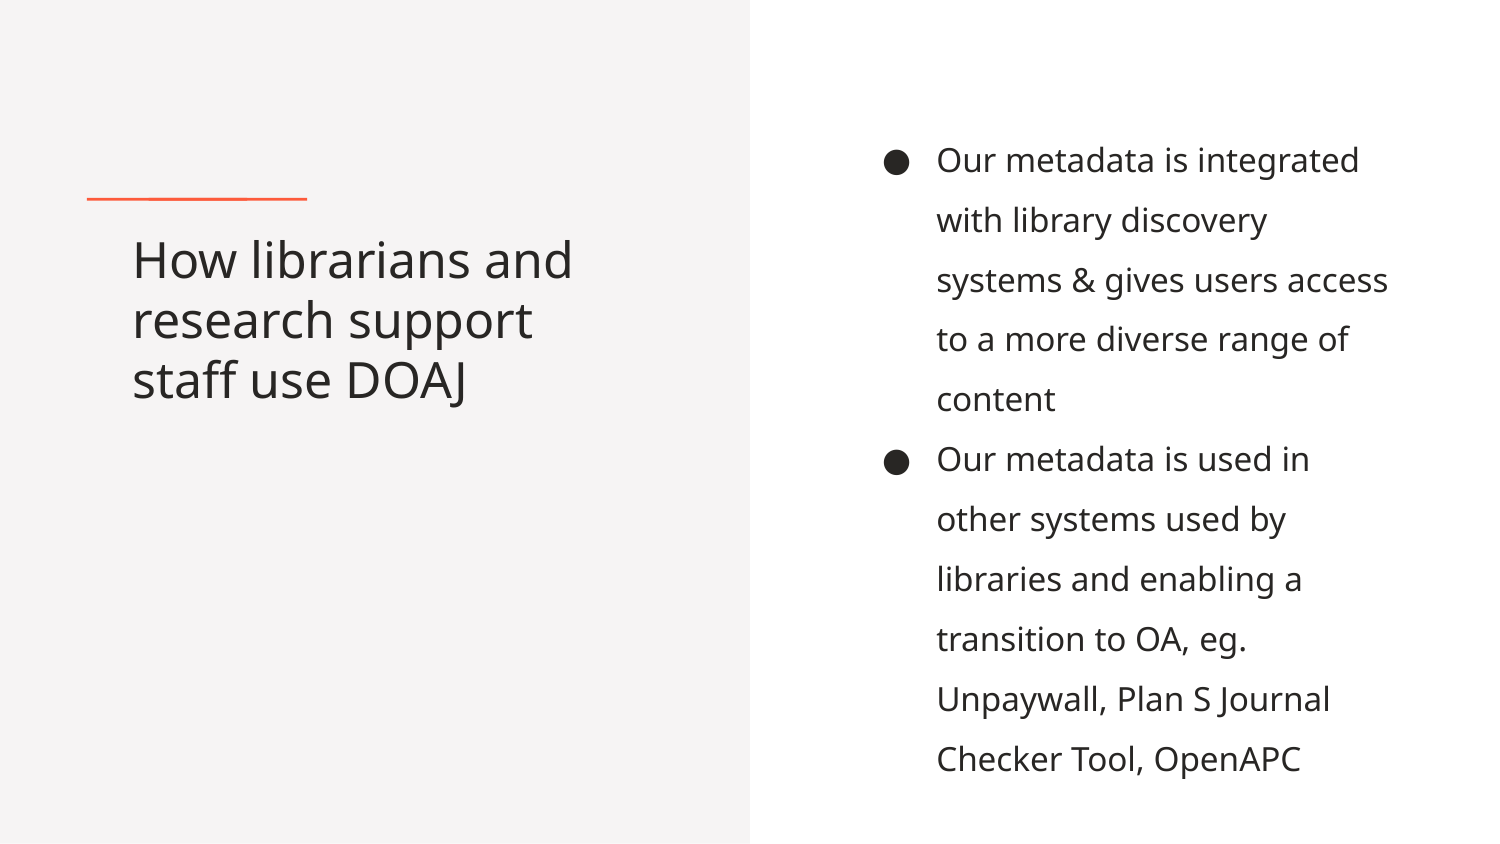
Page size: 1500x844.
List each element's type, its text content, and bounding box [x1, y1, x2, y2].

title How librarians and research support staff use DOAJ [119, 216, 662, 494]
list Our metadata is integrated with library discovery systems & gives users access to a more diverse range of content Our metadata is used in other systems used by libraries and enabling a transition to OA, eg. Unpaywall, Plan S Journal Checker Tool, OpenAPC [848, 106, 1403, 603]
